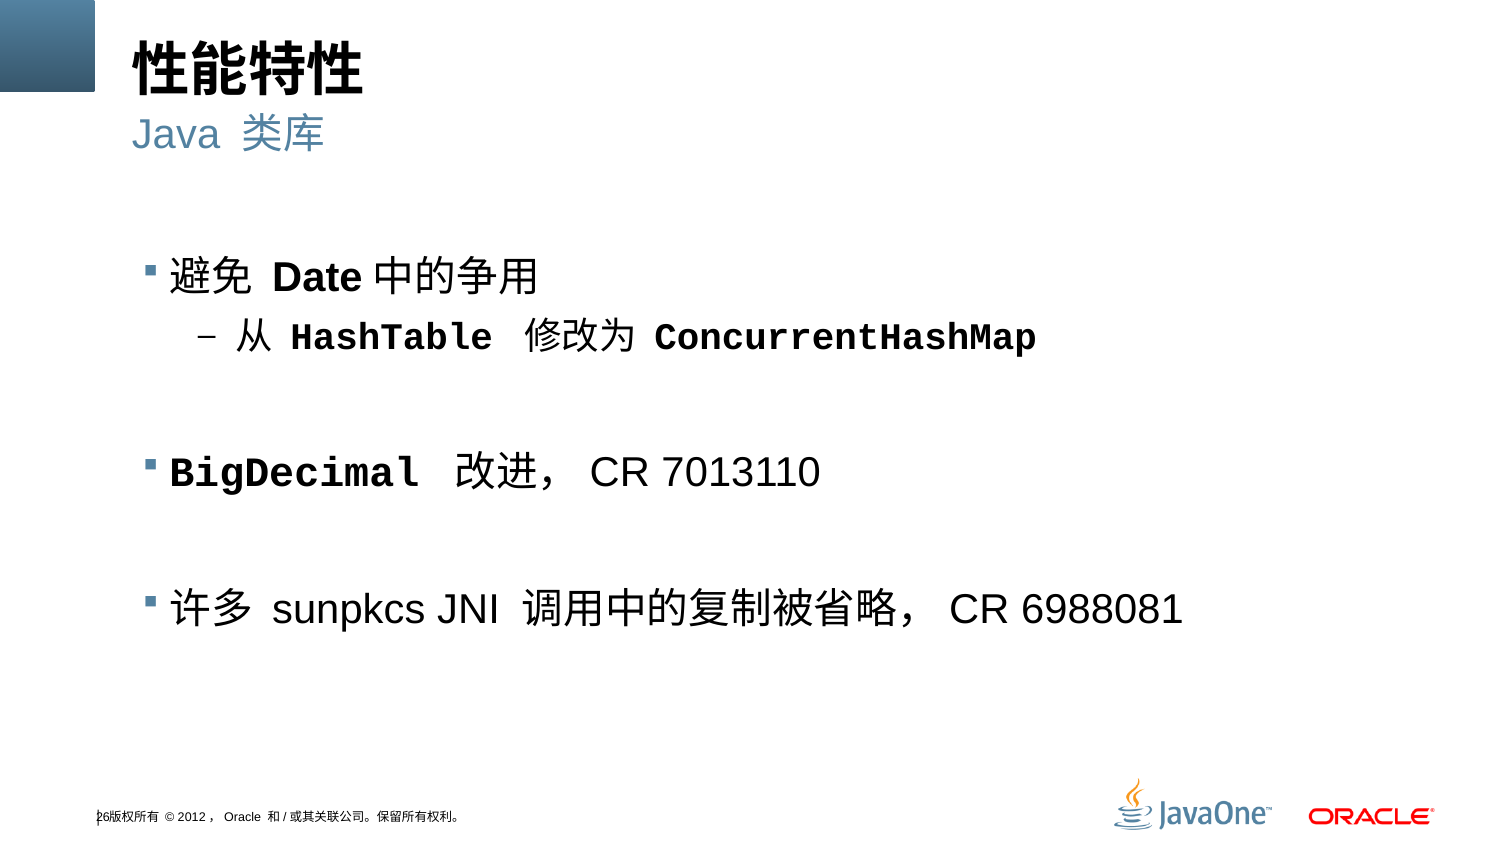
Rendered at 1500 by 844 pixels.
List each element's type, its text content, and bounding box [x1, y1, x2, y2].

list Java 类库 [131, 106, 1482, 157]
picture [1097, 761, 1288, 844]
picture [1293, 792, 1445, 840]
list 避免 Date中的争用 从 HashTable 修改为 ConcurrentHashMap BigDecimal 改进，CR 7013110 许多 sunpkcs JNI 调用中的复制被省略，CR 6988081 [131, 249, 1482, 753]
title 性能特性 [131, 40, 1482, 106]
